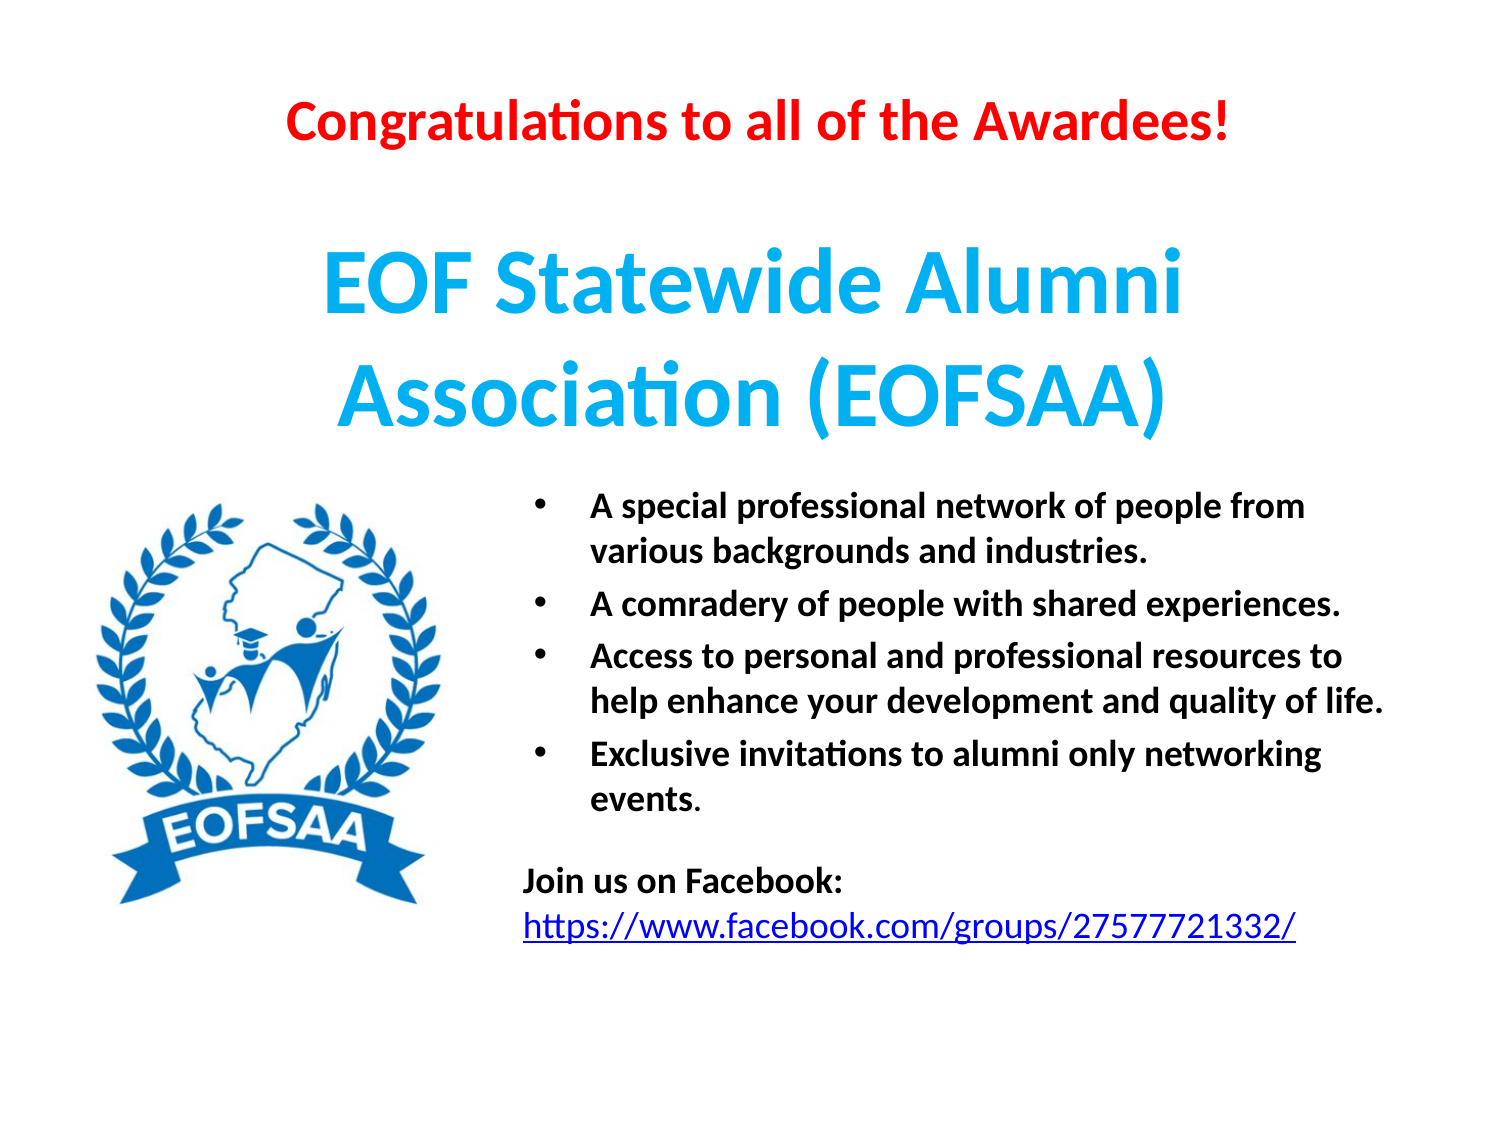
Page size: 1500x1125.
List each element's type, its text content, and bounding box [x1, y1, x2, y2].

text_box Join us on Facebook: https://www.facebook.com/groups/27577721332/ [508, 848, 1441, 999]
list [64, 497, 473, 906]
list A special professional network of people from various backgrounds and industries. A comradery of people with shared experiences. Access to personal and professional resources to help enhance your development and quality of life. Exclusive invitations to alumni only networking events. [518, 473, 1430, 848]
text_box Congratulations to all of the Awardees! [268, 75, 1250, 160]
title EOF Statewide Alumni Association (EOFSAA) [137, 224, 1371, 441]
